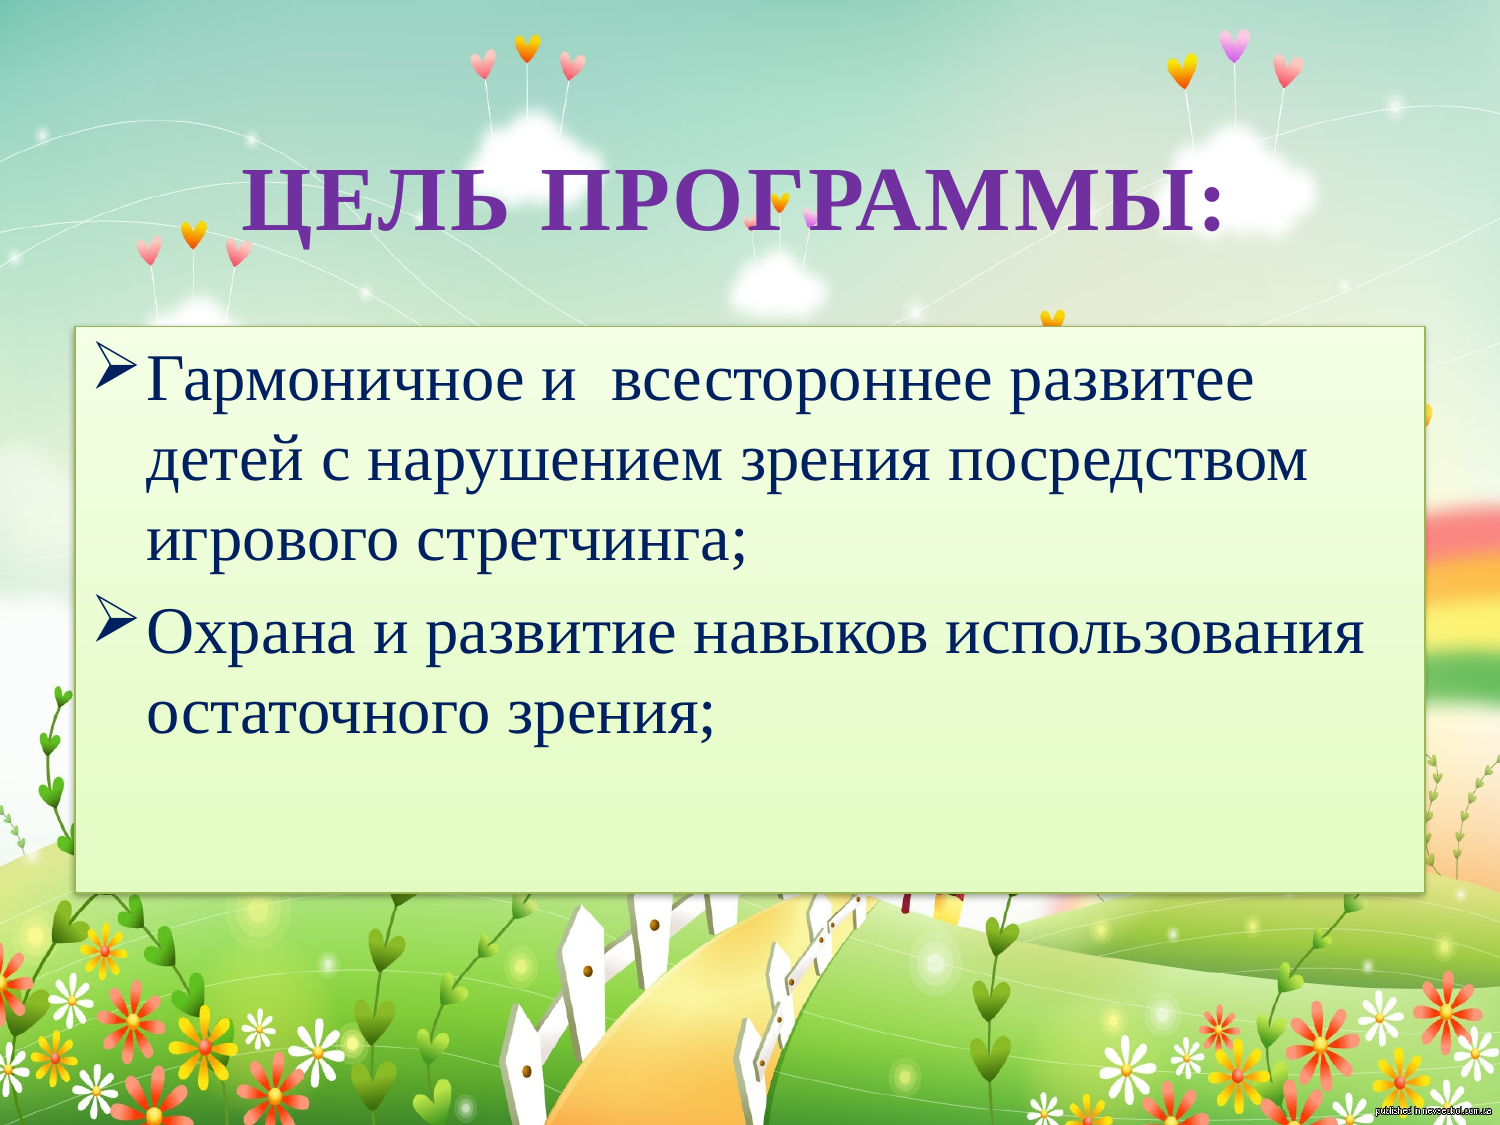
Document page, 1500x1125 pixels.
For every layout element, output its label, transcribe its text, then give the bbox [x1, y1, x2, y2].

title ЦЕЛЬ ПРОГРАММЫ: [74, 44, 1426, 233]
list Гармоничное и всестороннее развитее детей с нарушением зрения посредством игрового стретчинга; Охрана и развитие навыков использования остаточного зрения; [74, 326, 1426, 894]
picture [0, 0, 1500, 1125]
